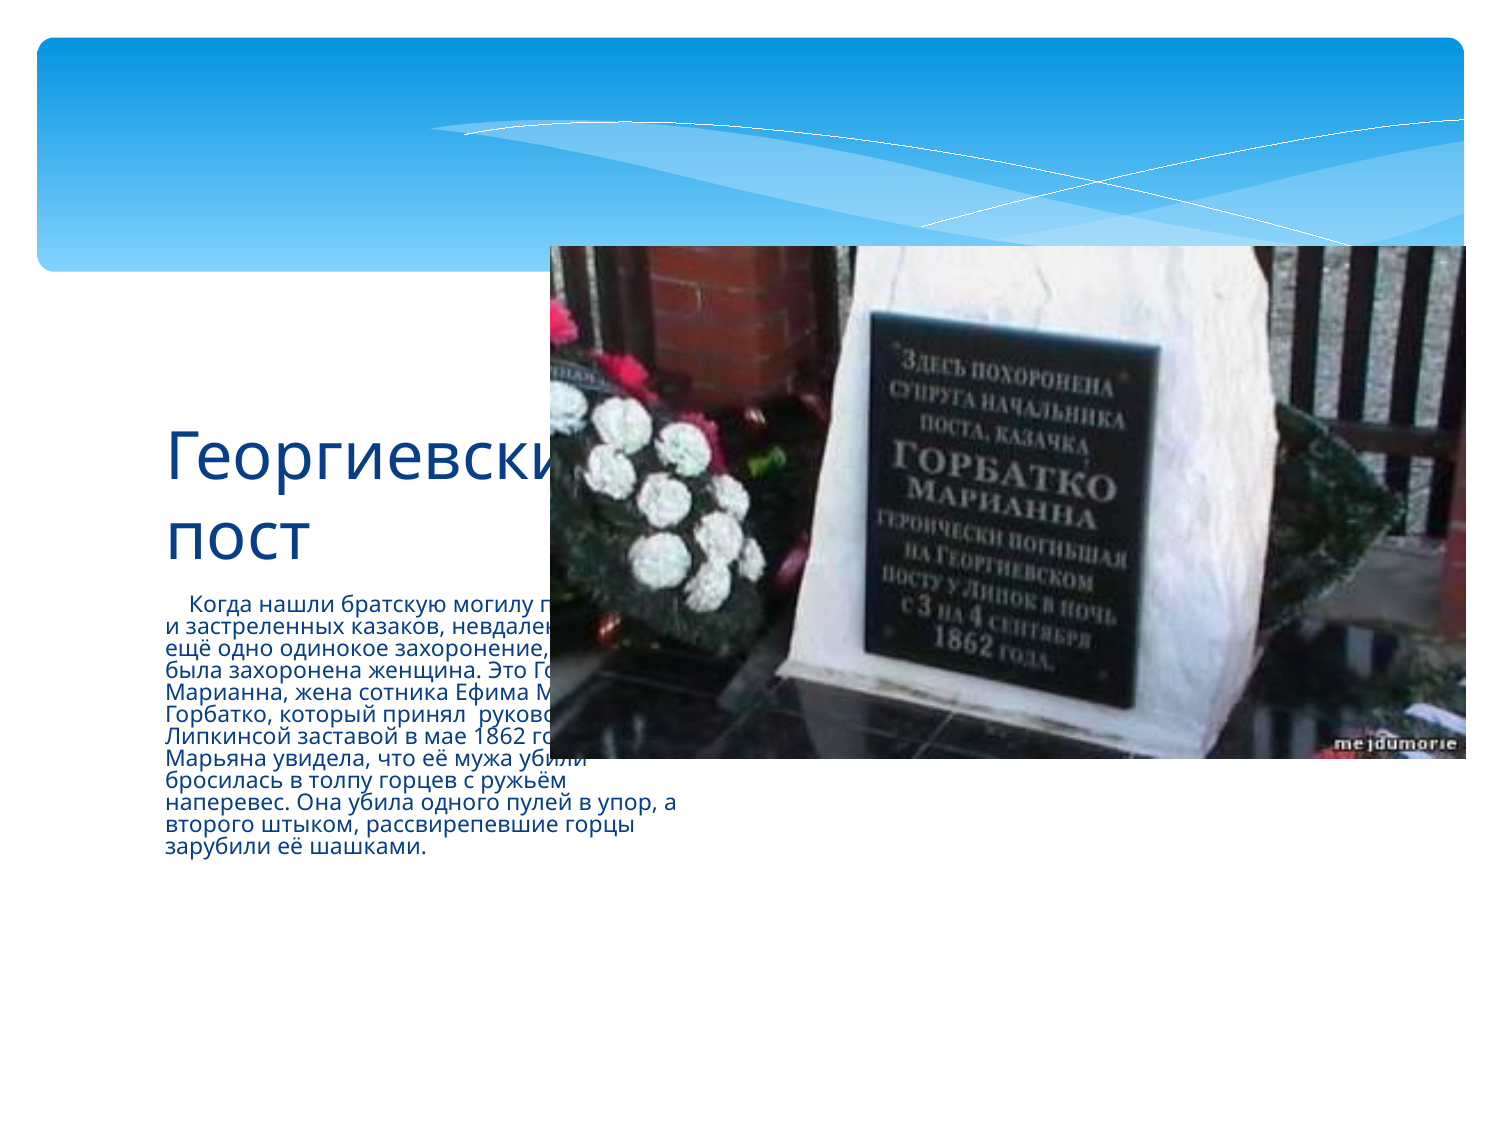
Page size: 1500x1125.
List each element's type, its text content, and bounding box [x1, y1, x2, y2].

title Георгиевский пост [149, 374, 550, 581]
picture [550, 246, 1466, 759]
list Когда нашли братскую могилу порубанных и застреленных казаков, невдалеке нашли ещё одно одинокое захоронение, в котором была захоронена женщина. Это Горбатко Марианна, жена сотника Ефима Мироновича Горбатко, который принял руководство Липкинсой заставой в мае 1862 года. Когда Марьяна увидела, что её мужа убили бросилась в толпу горцев с ружьём наперевес. Она убила одного пулей в упор, а второго штыком, рассвирепевшие горцы зарубили её шашками. [149, 587, 700, 900]
